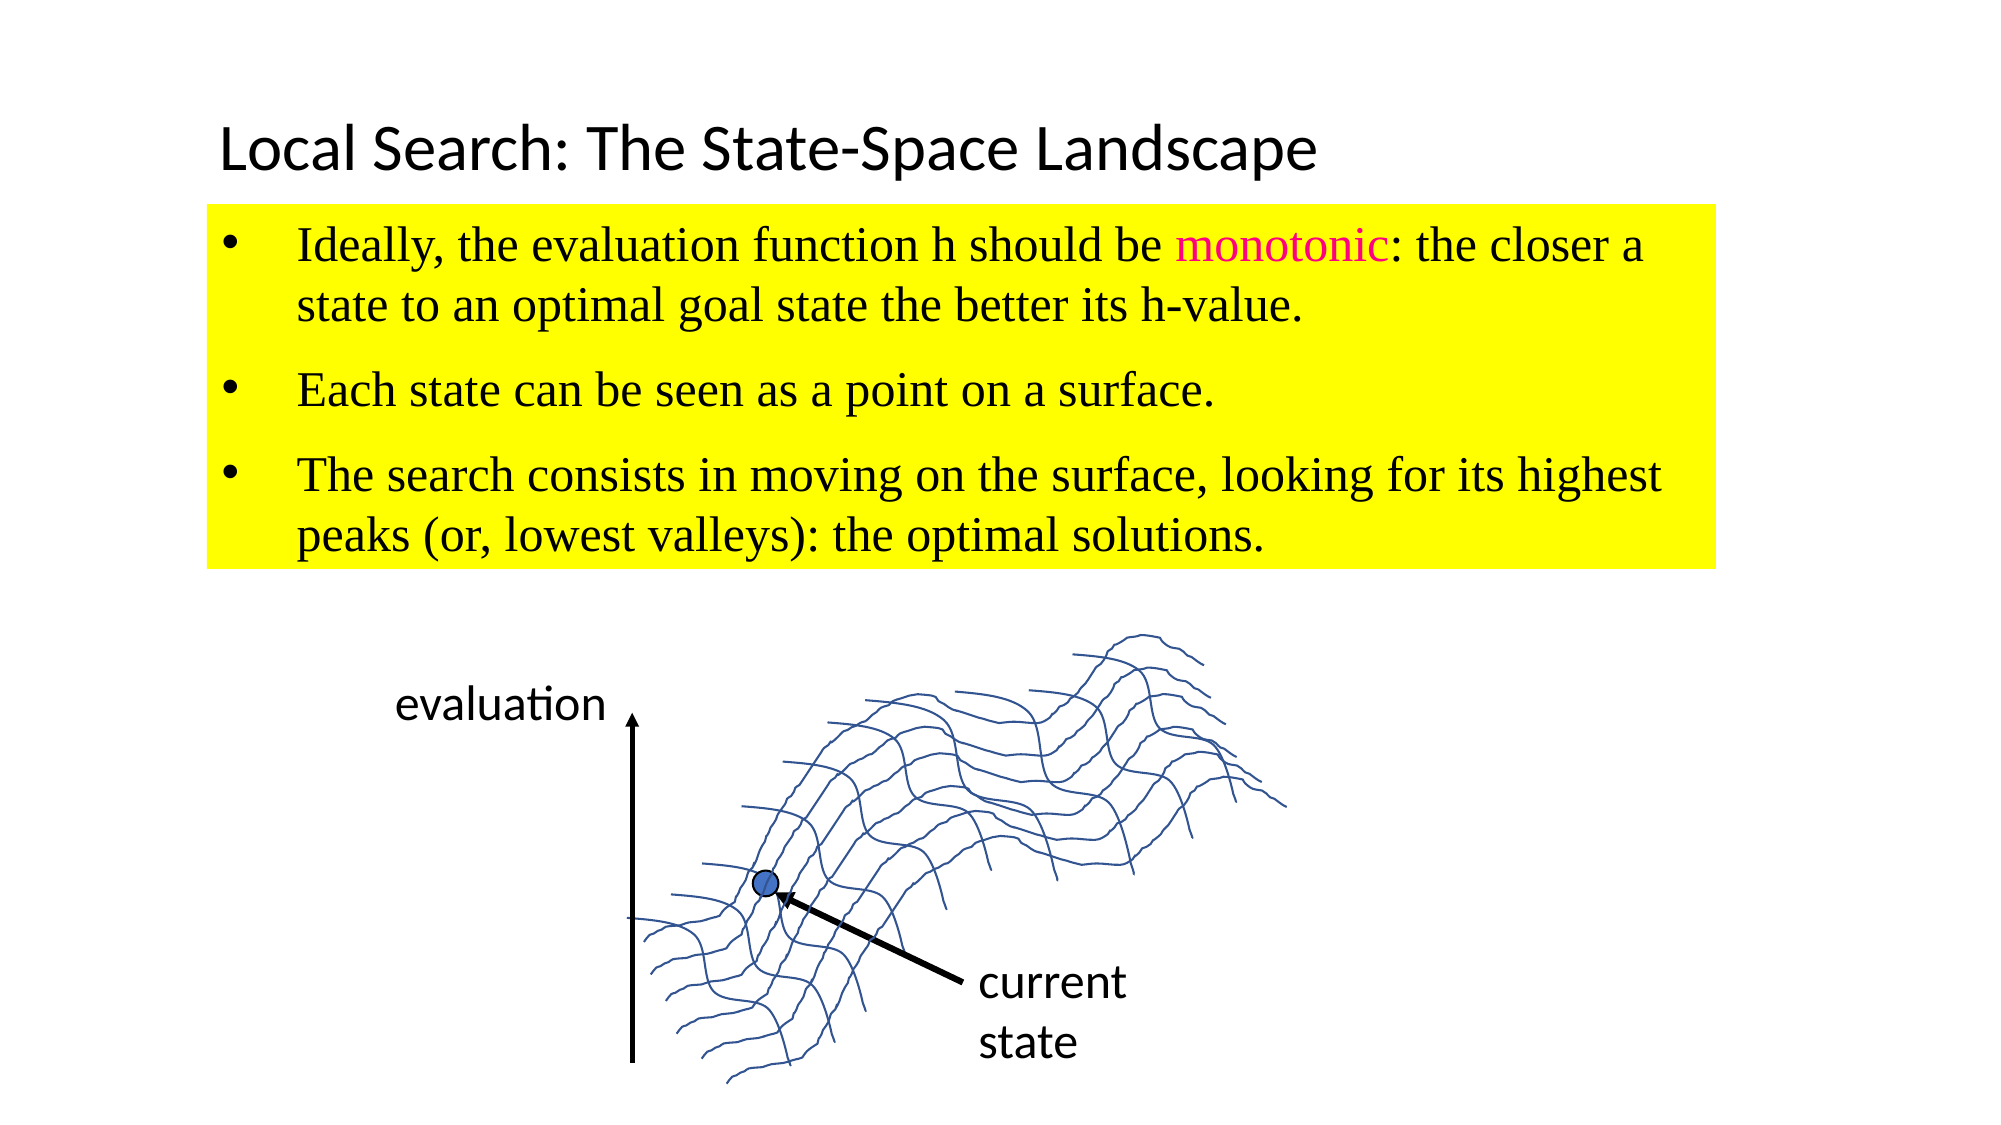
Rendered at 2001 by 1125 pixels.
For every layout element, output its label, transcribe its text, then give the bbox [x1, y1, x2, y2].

text_box [649, 679, 1212, 976]
text_box [1065, 793, 1097, 813]
text_box [760, 1030, 788, 1057]
text_box Local Search: The State-Space Landscape [204, 96, 1335, 192]
text_box Ideally, the evaluation function h should be monotonic: the closer a state to an optimal goal state the better its h-value. Each state can be seen as a point on a surface. The search consists in moving on the surface, looking for its highest peaks (or, lowest valleys): the optimal solutions. [206, 204, 1716, 569]
text_box [764, 915, 774, 927]
text_box evaluation [380, 662, 630, 738]
text_box [650, 926, 703, 958]
text_box [826, 1032, 836, 1044]
text_box [1021, 737, 1238, 838]
text_box [1029, 746, 1043, 754]
text_box [986, 706, 1227, 827]
text_box [643, 633, 1205, 943]
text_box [774, 892, 963, 983]
text_box current state [963, 941, 1214, 1076]
text_box [676, 956, 709, 983]
text_box [1115, 849, 1131, 863]
text_box [734, 1002, 777, 1033]
text_box [827, 721, 855, 733]
text_box [700, 983, 845, 1060]
text_box [865, 699, 890, 711]
text_box [741, 805, 779, 831]
text_box [773, 983, 809, 1007]
text_box [820, 859, 886, 892]
text_box [739, 889, 759, 909]
text_box [1072, 653, 1104, 672]
text_box [799, 1000, 829, 1031]
text_box [1028, 689, 1073, 712]
text_box [729, 927, 754, 961]
text_box [665, 924, 774, 1002]
text_box [862, 750, 1263, 892]
text_box [753, 883, 765, 896]
text_box [670, 893, 724, 916]
text_box [751, 963, 774, 984]
text_box [635, 917, 677, 936]
text_box [725, 983, 931, 1085]
text_box [702, 905, 746, 939]
text_box [701, 862, 749, 895]
text_box [1090, 816, 1120, 838]
text_box [903, 775, 1288, 967]
text_box [782, 760, 812, 779]
text_box [675, 976, 780, 1035]
text_box [954, 690, 1036, 722]
text_box [702, 983, 744, 1008]
